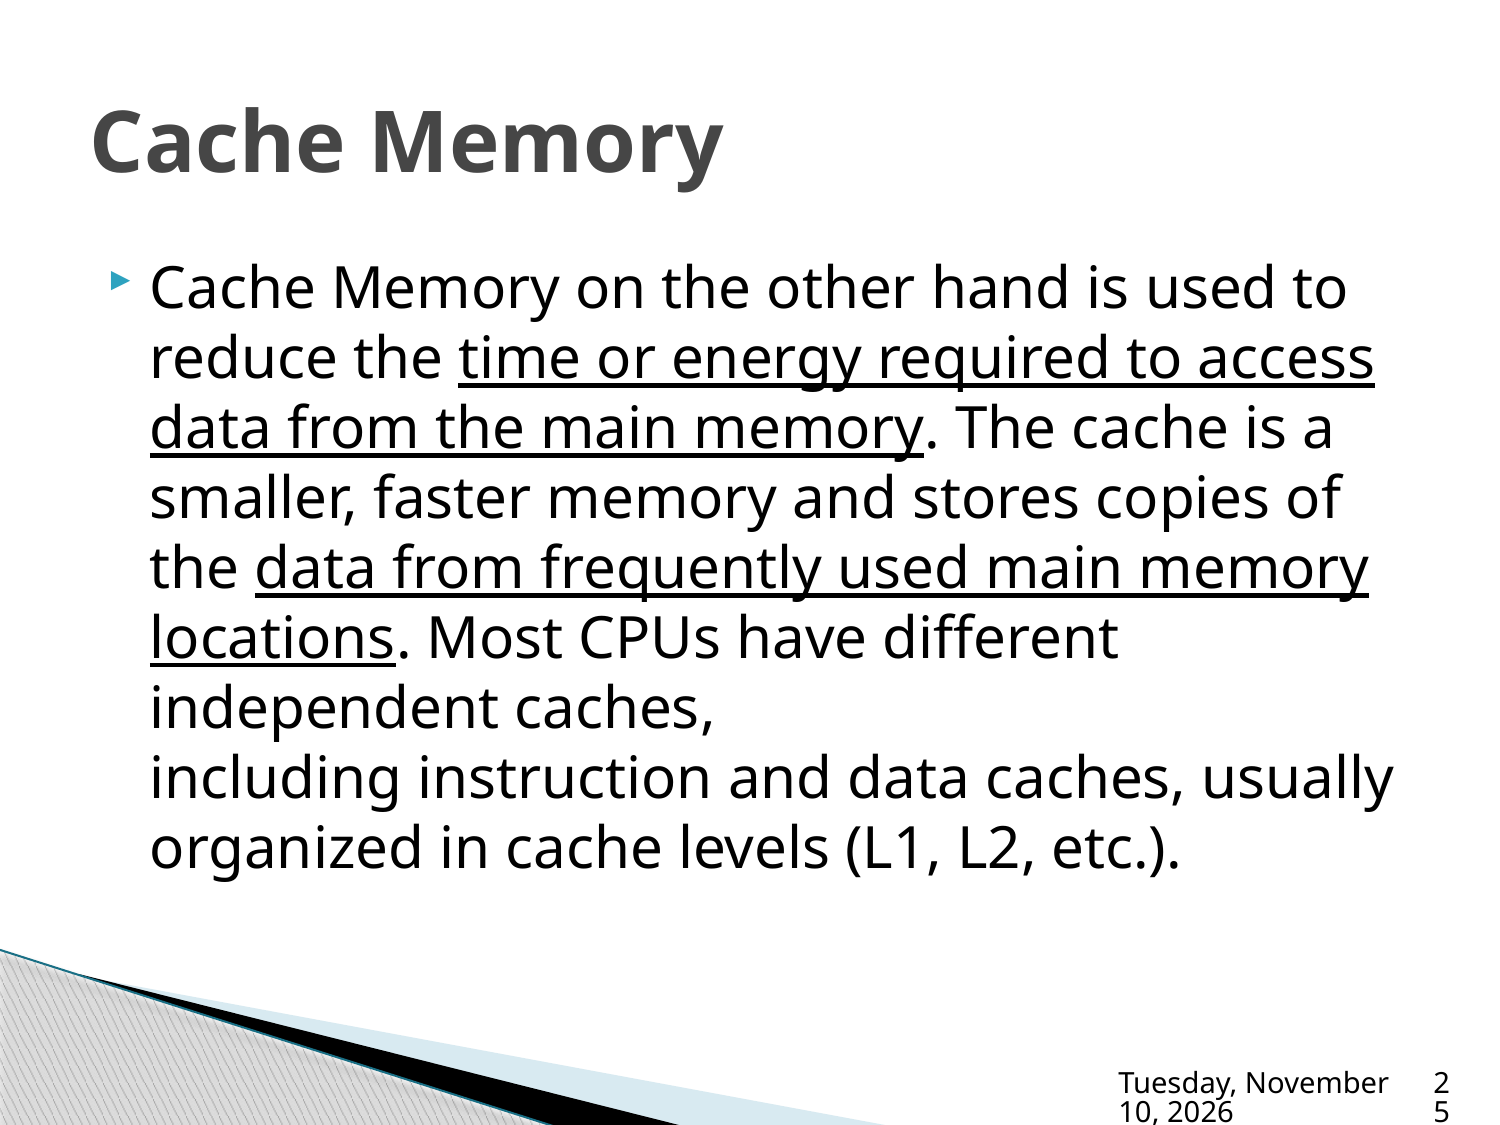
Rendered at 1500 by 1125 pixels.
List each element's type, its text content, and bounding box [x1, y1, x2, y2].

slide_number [1103, 1051, 1418, 1112]
slide_number 25 [1418, 1051, 1479, 1112]
title Cache Memory [75, 45, 1425, 233]
list Cache Memory on the other hand is used to reduce the time or energy required to access data from the main memory. The cache is a smaller, faster memory and stores copies of the data from frequently used main memory locations. Most CPUs have different independent caches, including instruction and data caches, usually organized in cache levels (L1, L2, etc.). [75, 243, 1425, 986]
